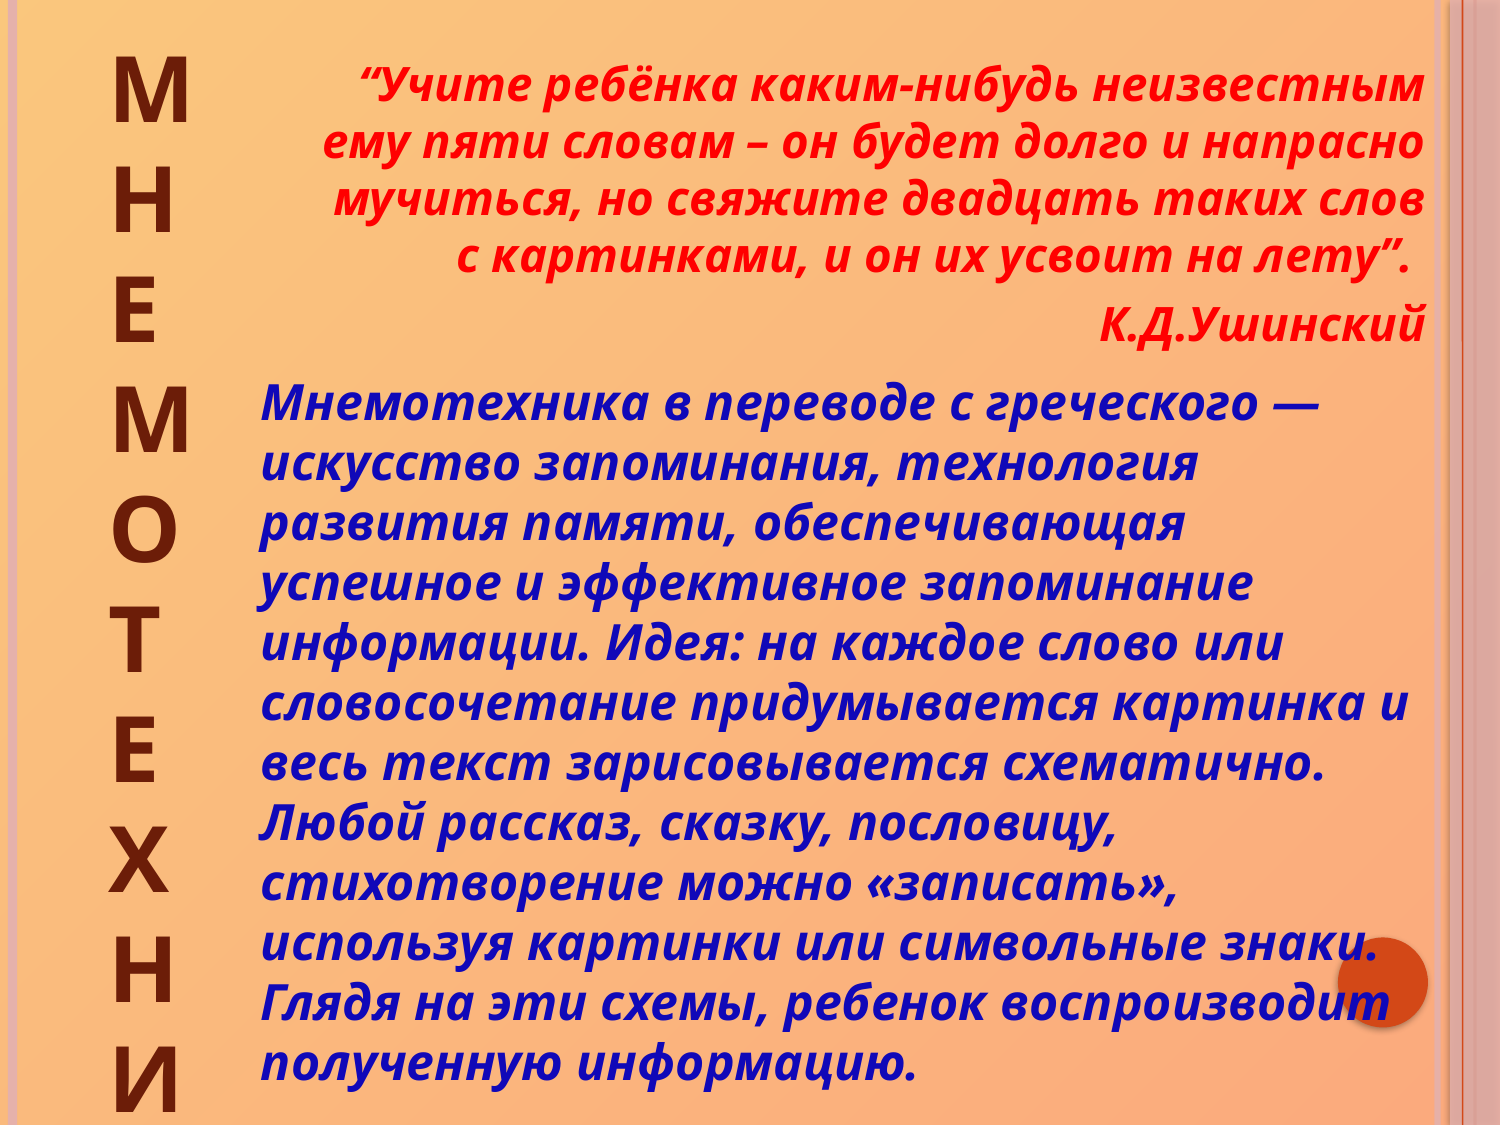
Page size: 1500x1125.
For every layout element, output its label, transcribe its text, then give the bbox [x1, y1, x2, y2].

text_box Мнемотехника в переводе с греческого — искусство запоминания, технология развития памяти, обеспечивающая успешное и эффективное запоминание информации. Идея: на каждое слово или словосочетание придумывается картинка и весь текст зарисовывается схематично. Любой рассказ, сказку, пословицу, стихотворение можно «записать», используя картинки или символьные знаки. Глядя на эти схемы, ребенок воспроизводит полученную информацию. [246, 363, 1442, 1125]
text_box мнемотехника [93, 23, 188, 1125]
text_box “Учите ребёнка каким-нибудь неизвестным ему пяти словам – он будет долго и напрасно мучиться, но свяжите двадцать таких слов с картинками, и он их усвоит на лету”. К.Д.Ушинский [257, 46, 1442, 363]
